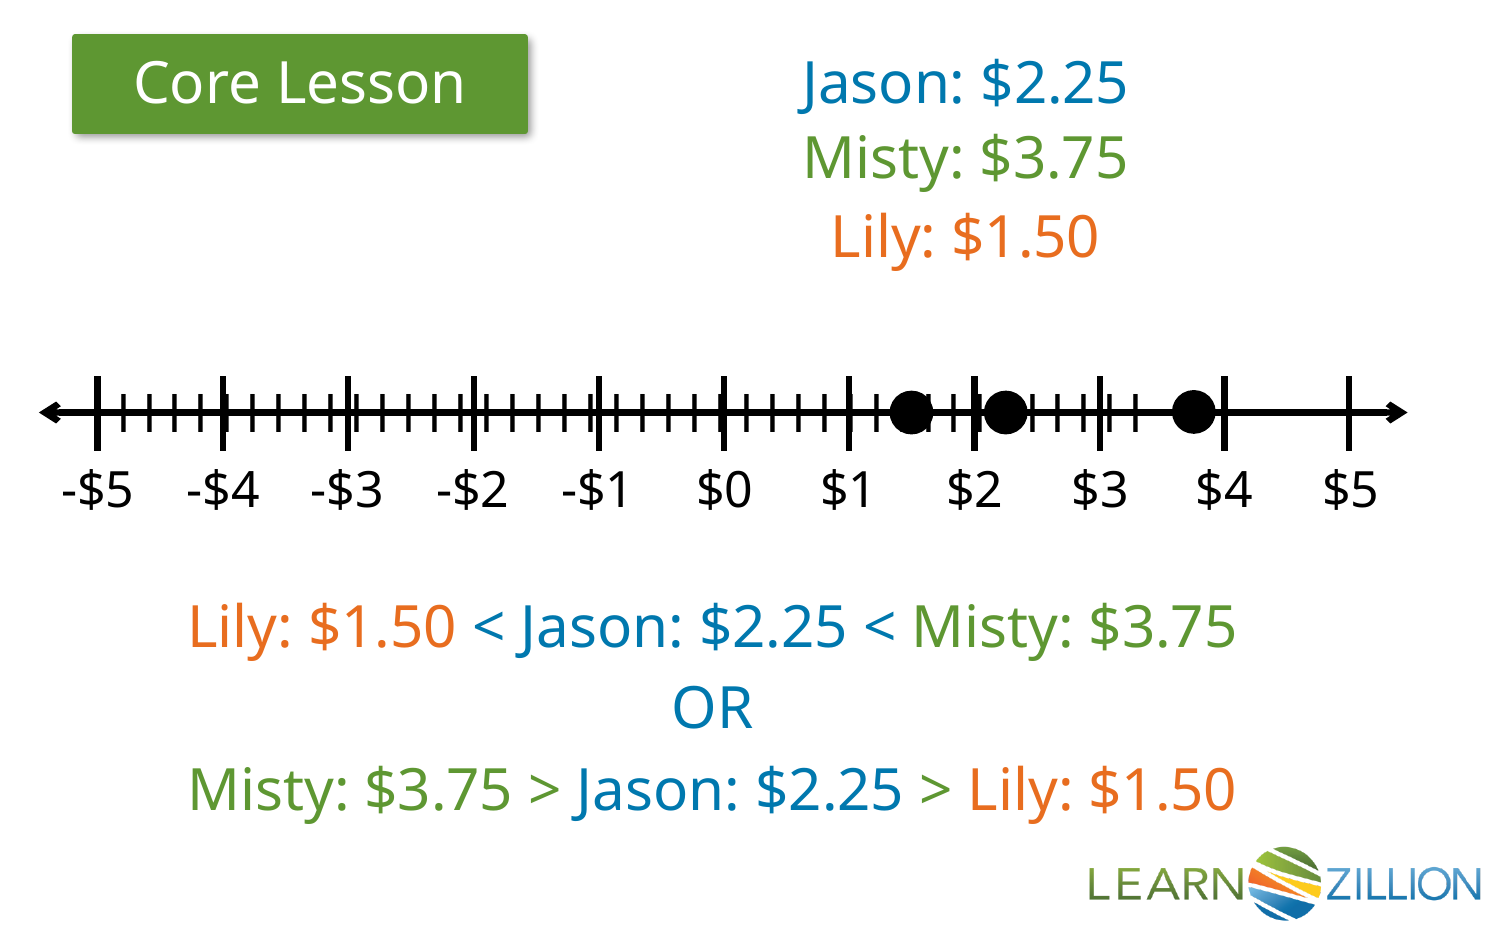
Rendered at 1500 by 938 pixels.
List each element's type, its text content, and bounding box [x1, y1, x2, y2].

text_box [37, 374, 1427, 526]
text_box Lily: $1.50 < Jason: $2.25 < Misty: $3.75 OR Misty: $3.75 > Jason: $2.25 > Lily: $1.50 [74, 581, 1350, 694]
picture [1087, 843, 1482, 923]
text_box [599, 37, 1332, 305]
